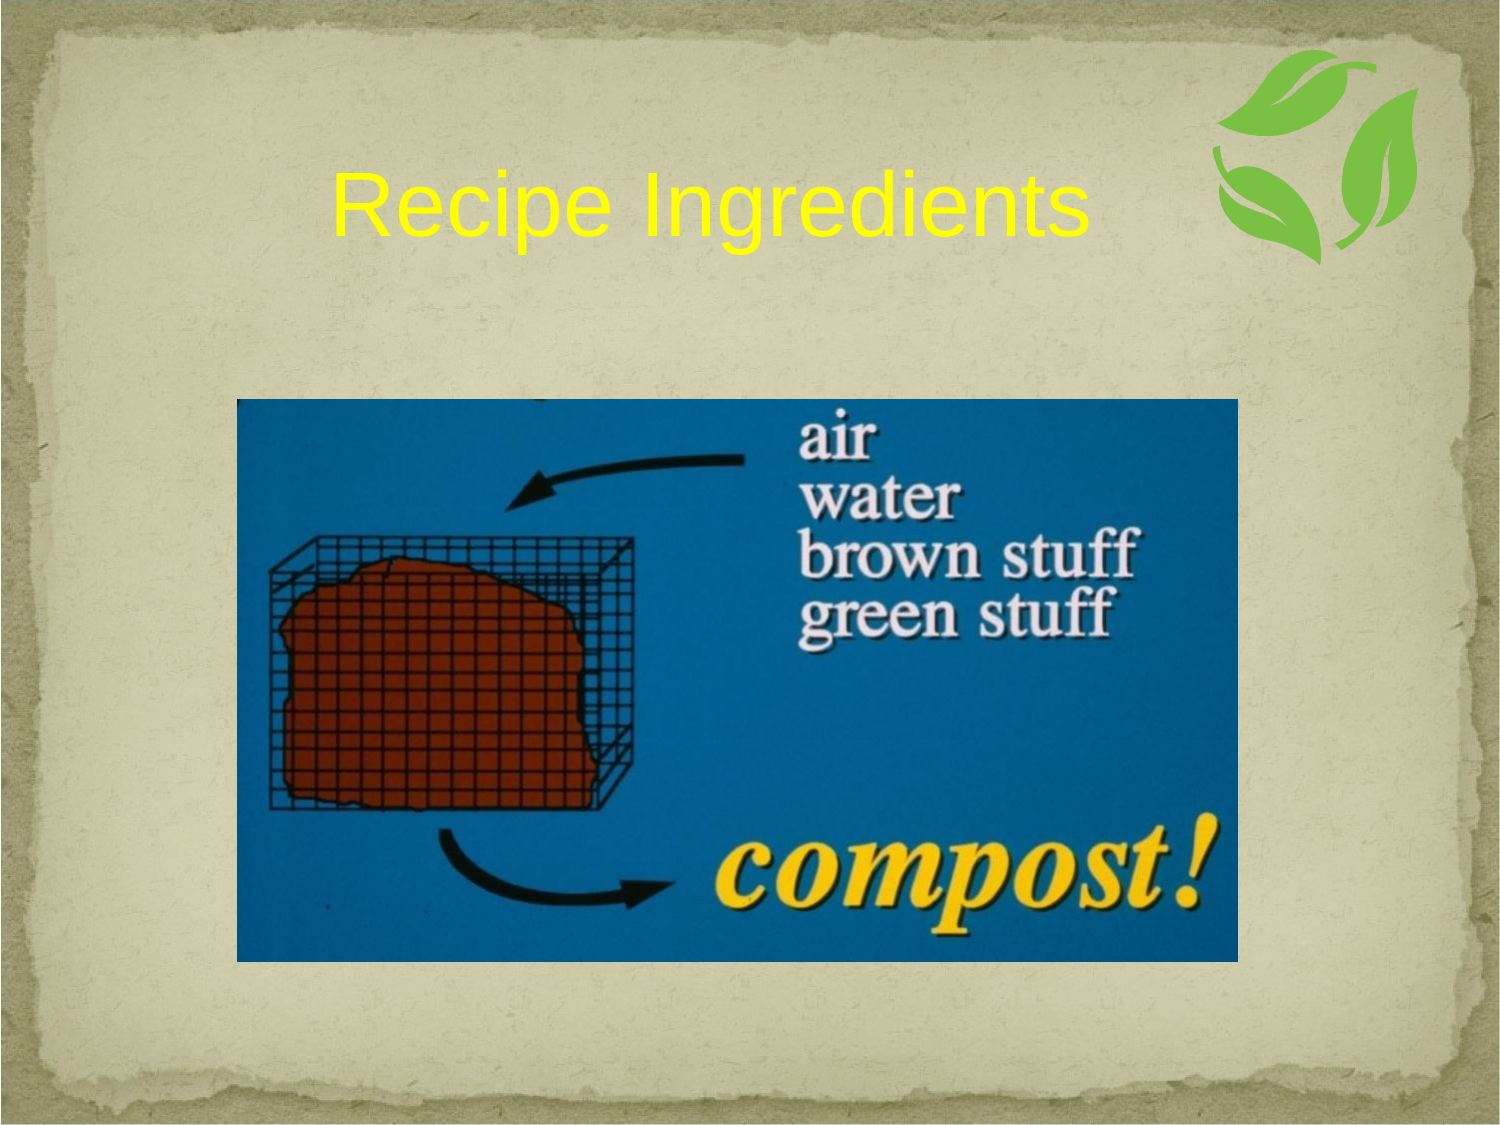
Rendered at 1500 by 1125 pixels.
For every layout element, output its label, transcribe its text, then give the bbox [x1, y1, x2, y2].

title Recipe Ingredients [288, 64, 1212, 333]
picture [0, 0, 1500, 1125]
